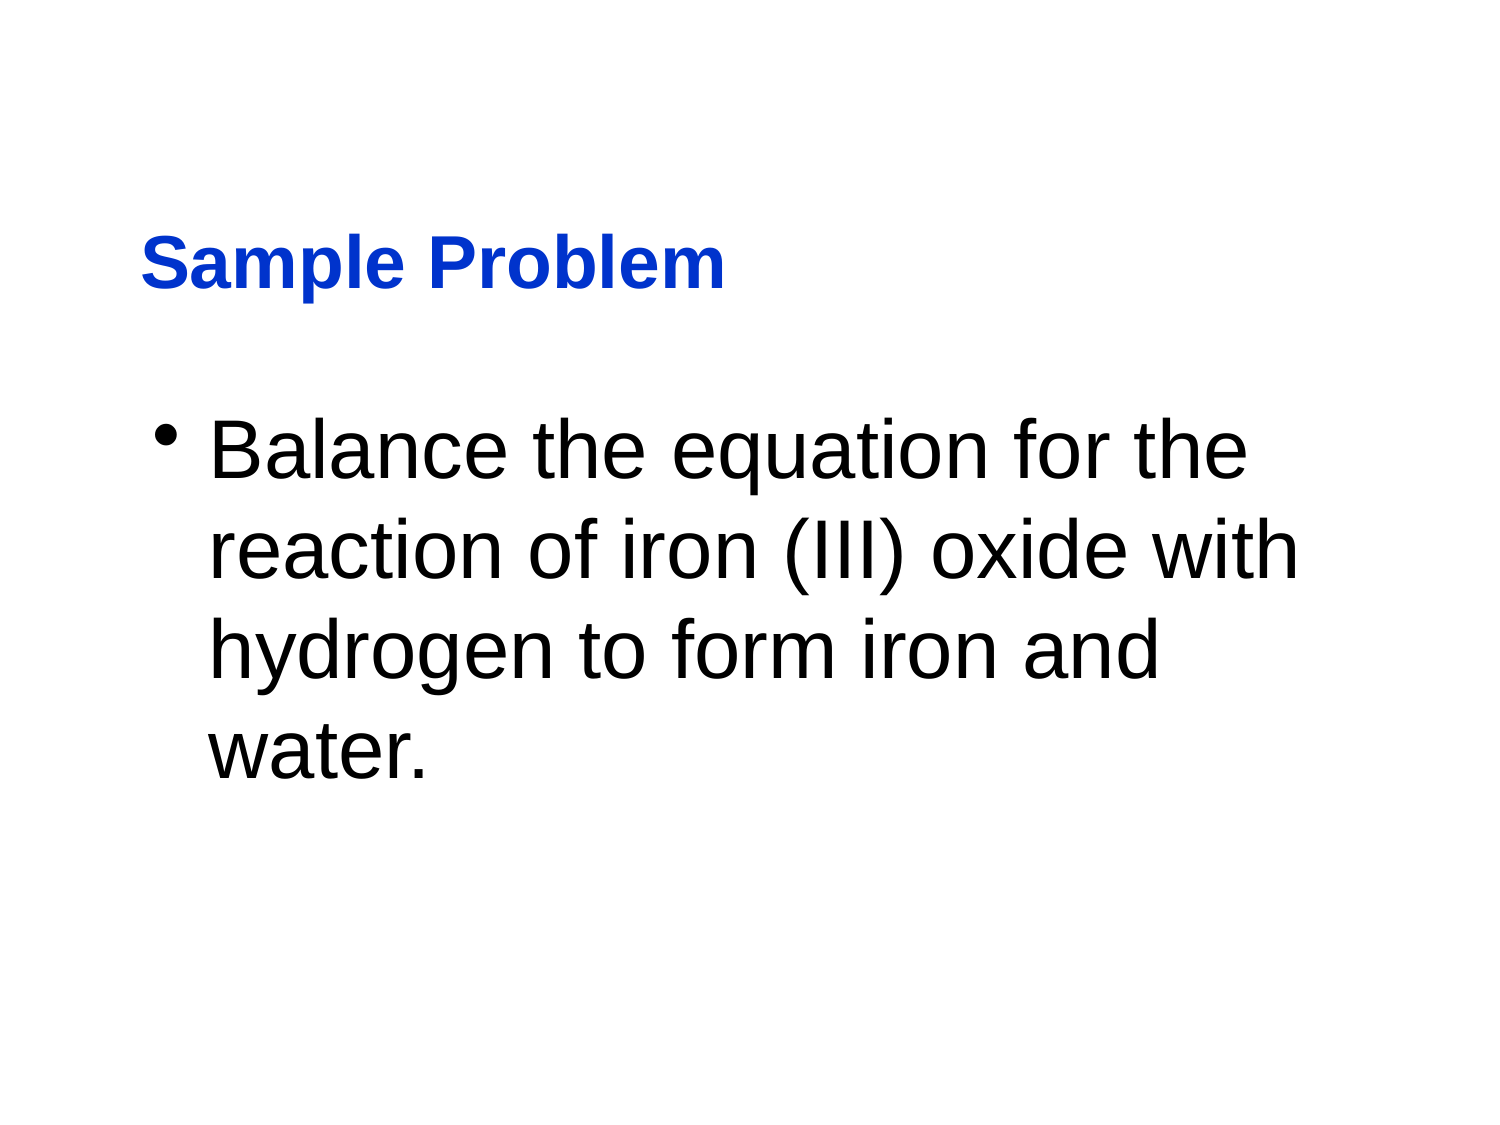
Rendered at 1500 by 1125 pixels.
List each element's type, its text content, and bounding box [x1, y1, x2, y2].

list Balance the equation for the reaction of iron (III) oxide with hydrogen to form iron and water. [137, 387, 1400, 1125]
title Sample Problem [124, 124, 1426, 313]
